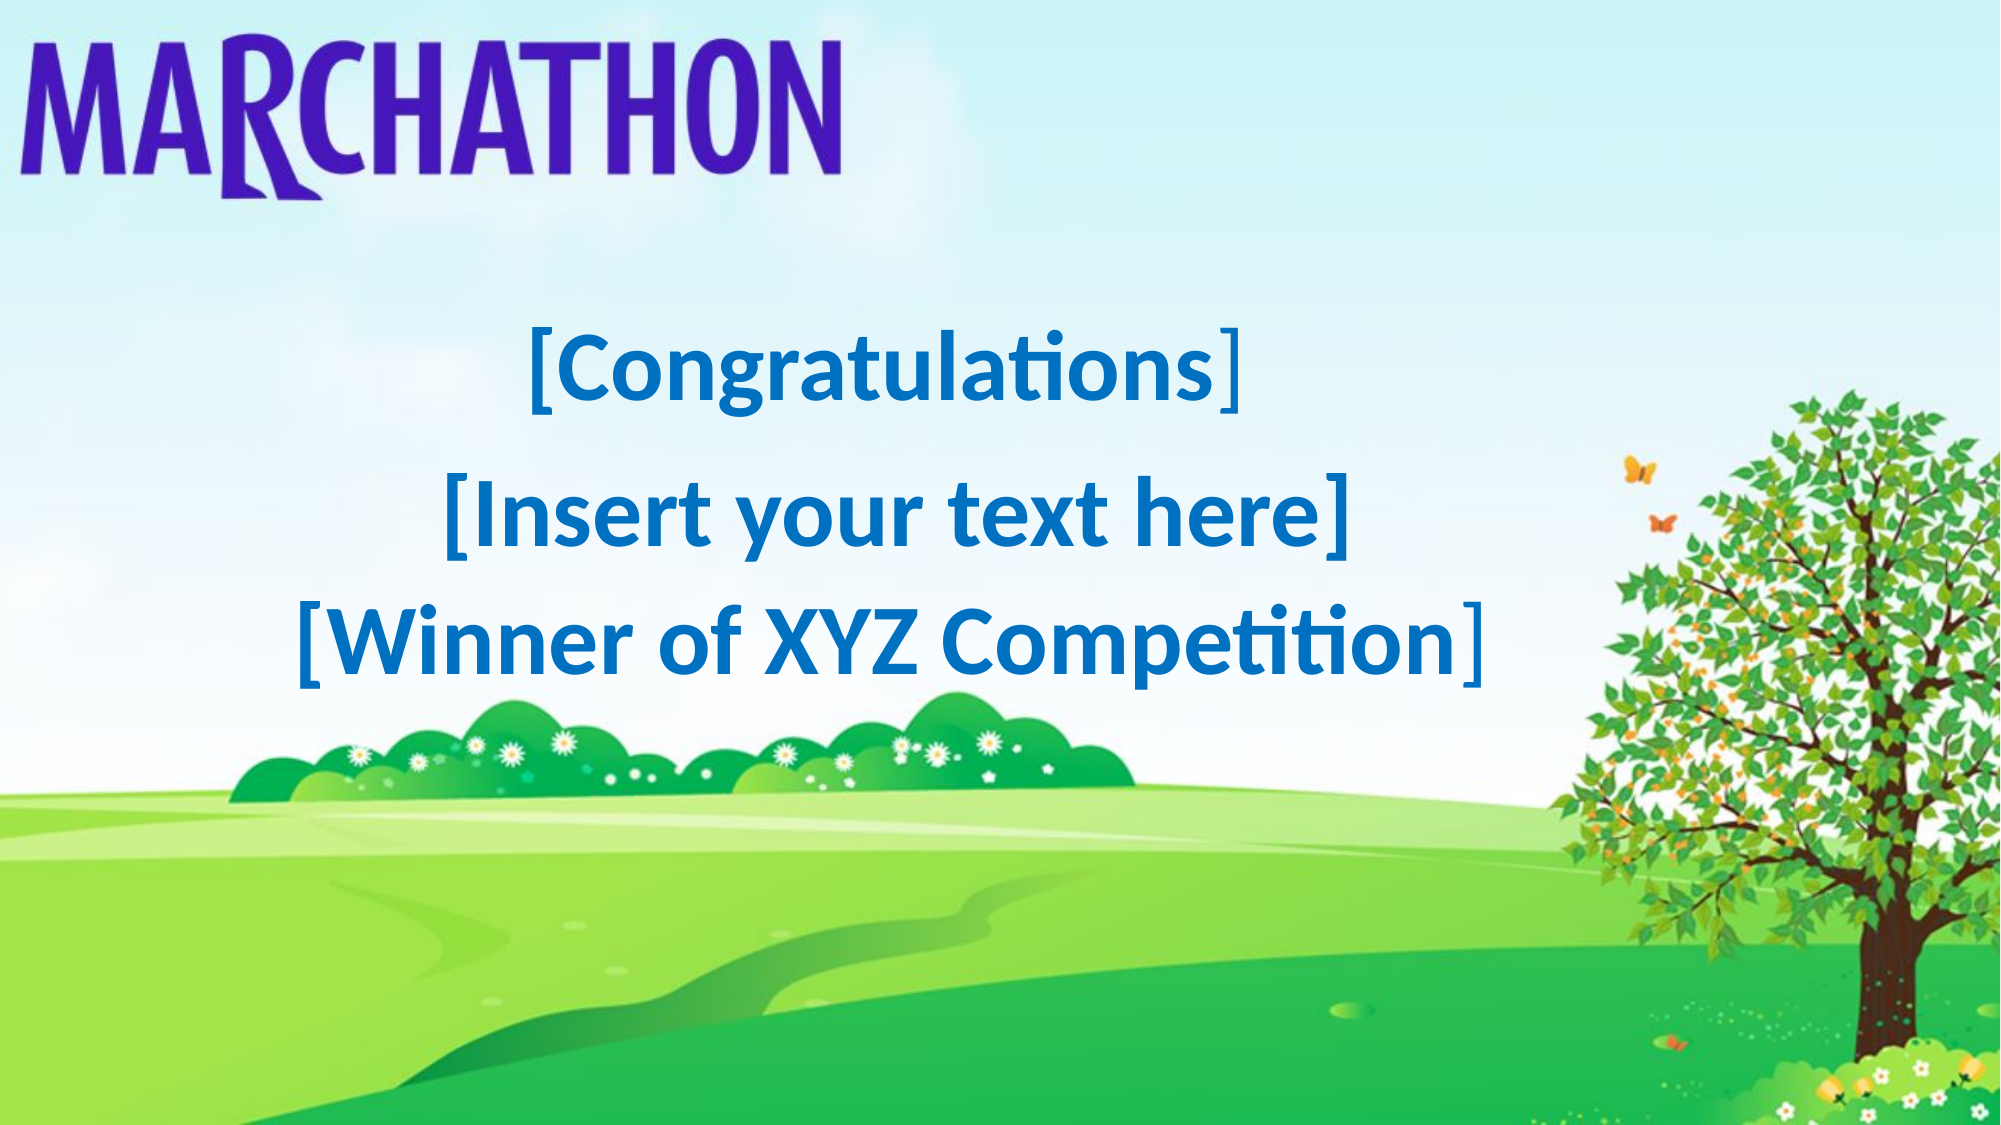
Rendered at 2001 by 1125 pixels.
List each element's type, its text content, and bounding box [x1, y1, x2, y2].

picture [0, 0, 2001, 1125]
text_box [Winner of XYZ Competition] [279, 567, 1573, 702]
text_box [Congratulations] [510, 293, 1721, 428]
text_box [Insert your text here] [425, 438, 1636, 574]
